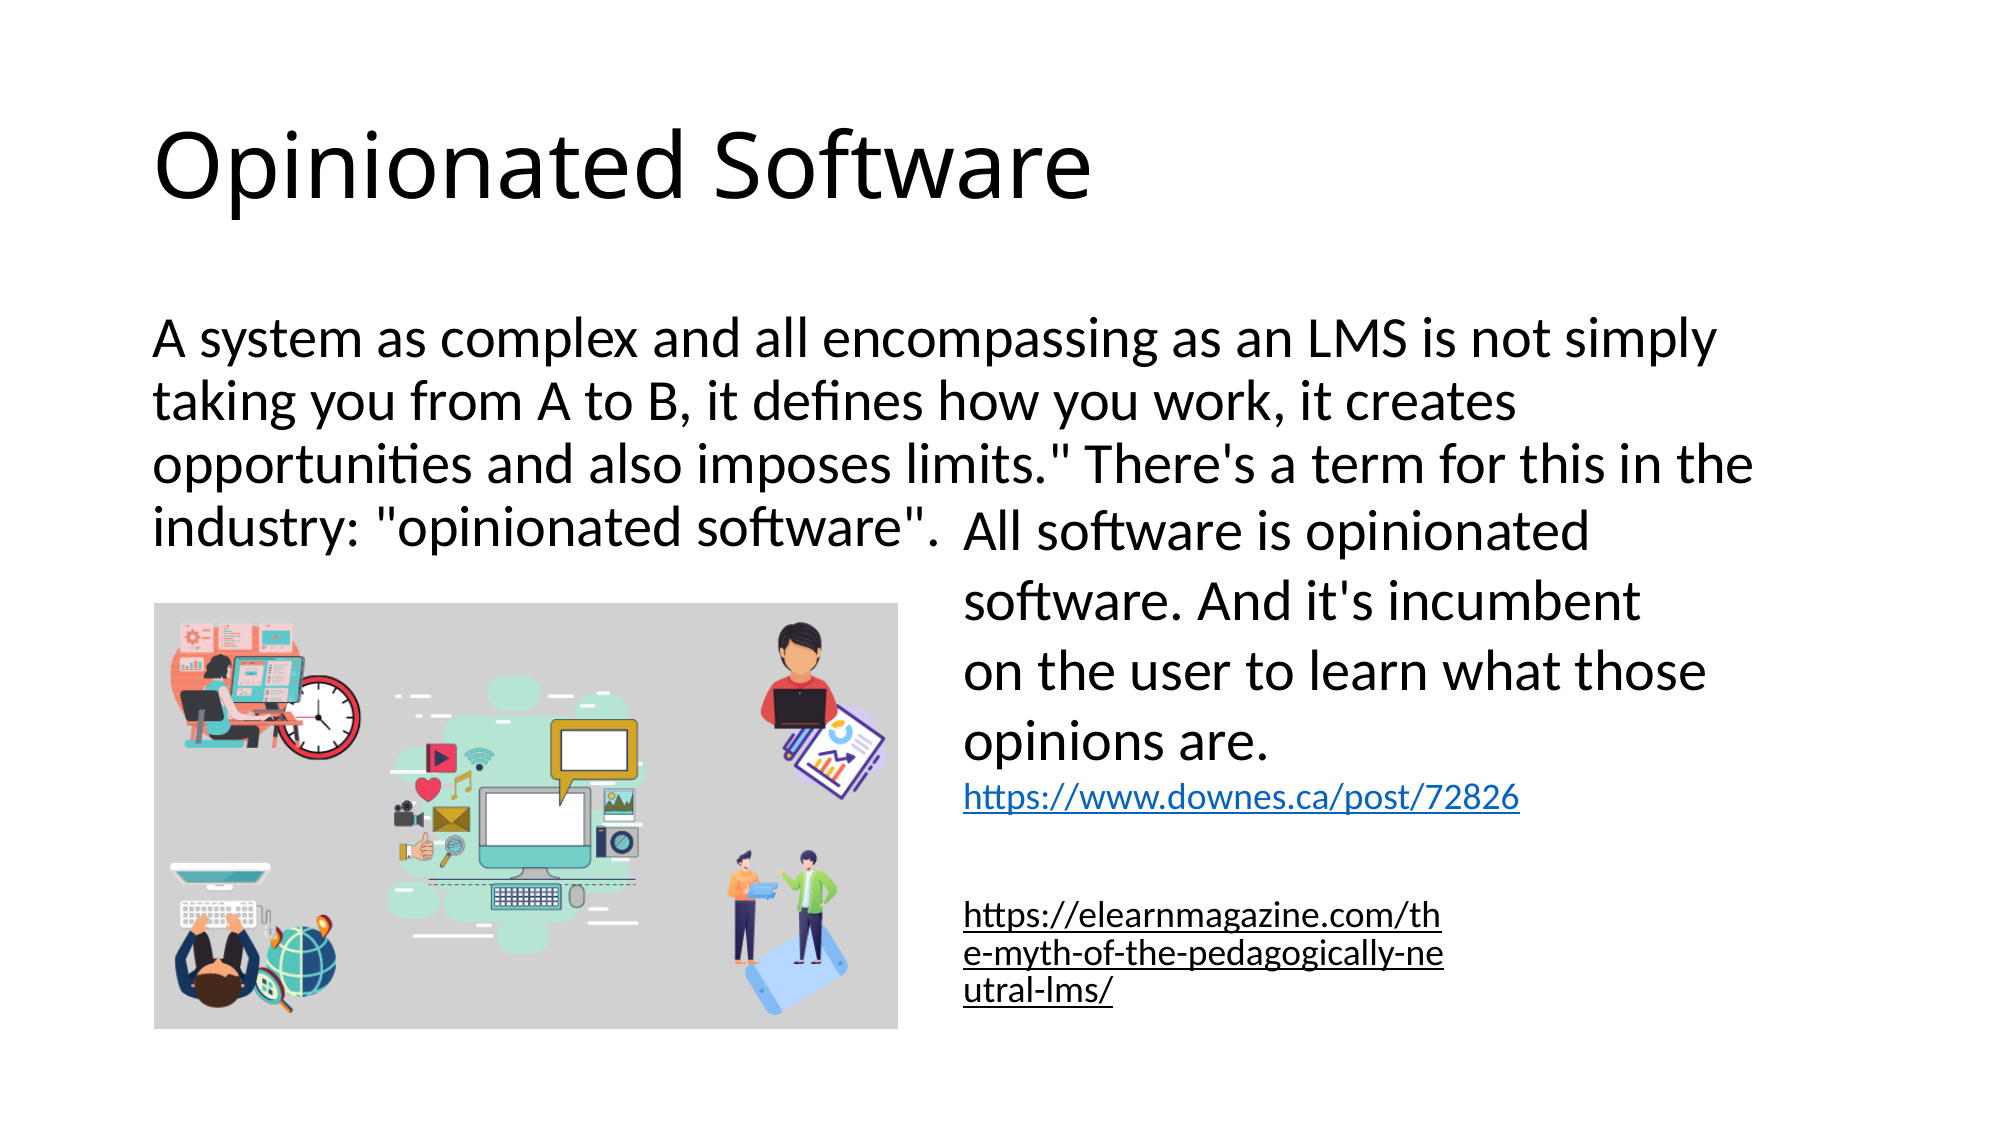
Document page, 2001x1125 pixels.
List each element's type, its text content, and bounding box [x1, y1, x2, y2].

text_box All software is opinionated software. And it's incumbent on the user to learn what those opinions are. https://www.downes.ca/post/72826 [948, 484, 1728, 825]
picture [153, 603, 898, 1029]
title Opinionated Software [137, 59, 1863, 278]
text_box https://elearnmagazine.com/the-myth-of-the-pedagogically-neutral-lms/ [948, 882, 1464, 988]
list A system as complex and all encompassing as an LMS is not simply taking you from A to B, it defines how you work, it creates opportunities and also imposes limits." There's a term for this in the industry: "opinionated software". [137, 299, 1863, 1014]
